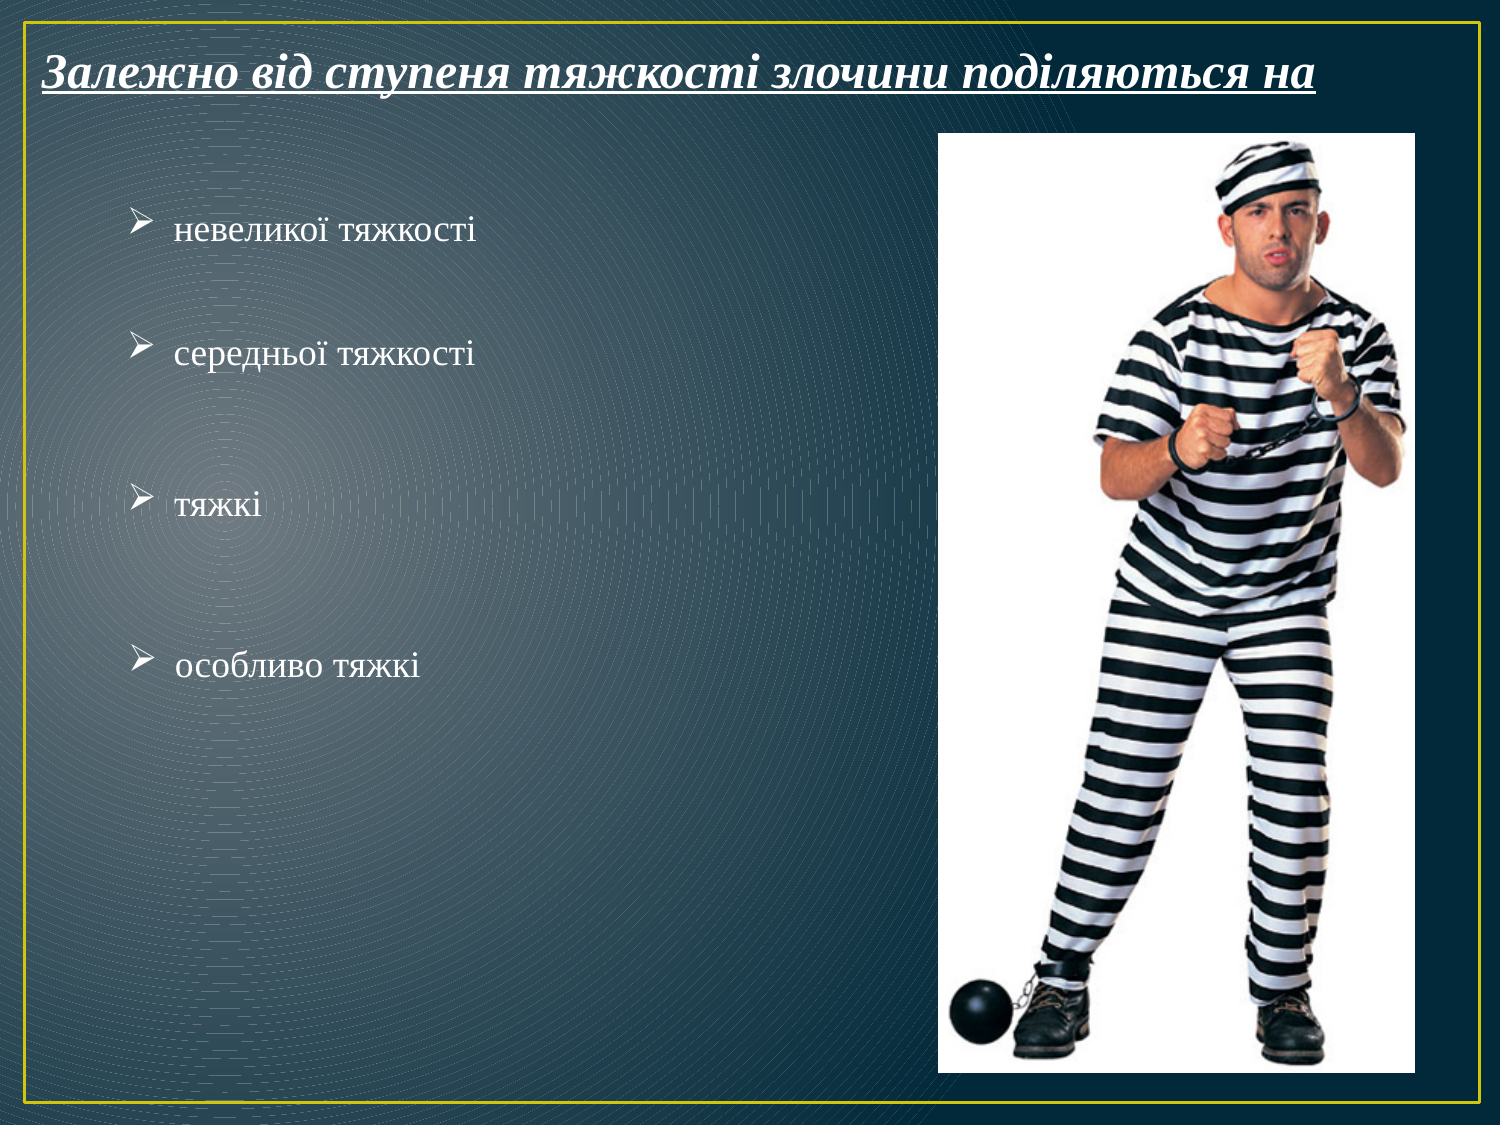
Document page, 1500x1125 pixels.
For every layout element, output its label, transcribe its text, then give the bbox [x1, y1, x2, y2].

text_box середньої тяжкості [112, 320, 863, 381]
text_box Залежно від ступеня тяжкості злочини поділяються на [27, 30, 1469, 106]
text_box особливо тяжкі [113, 632, 436, 693]
text_box тяжкі [112, 471, 278, 532]
picture [928, 1053, 936, 1072]
text_box невеликої тяжкості [112, 196, 863, 256]
picture [938, 127, 1414, 1072]
